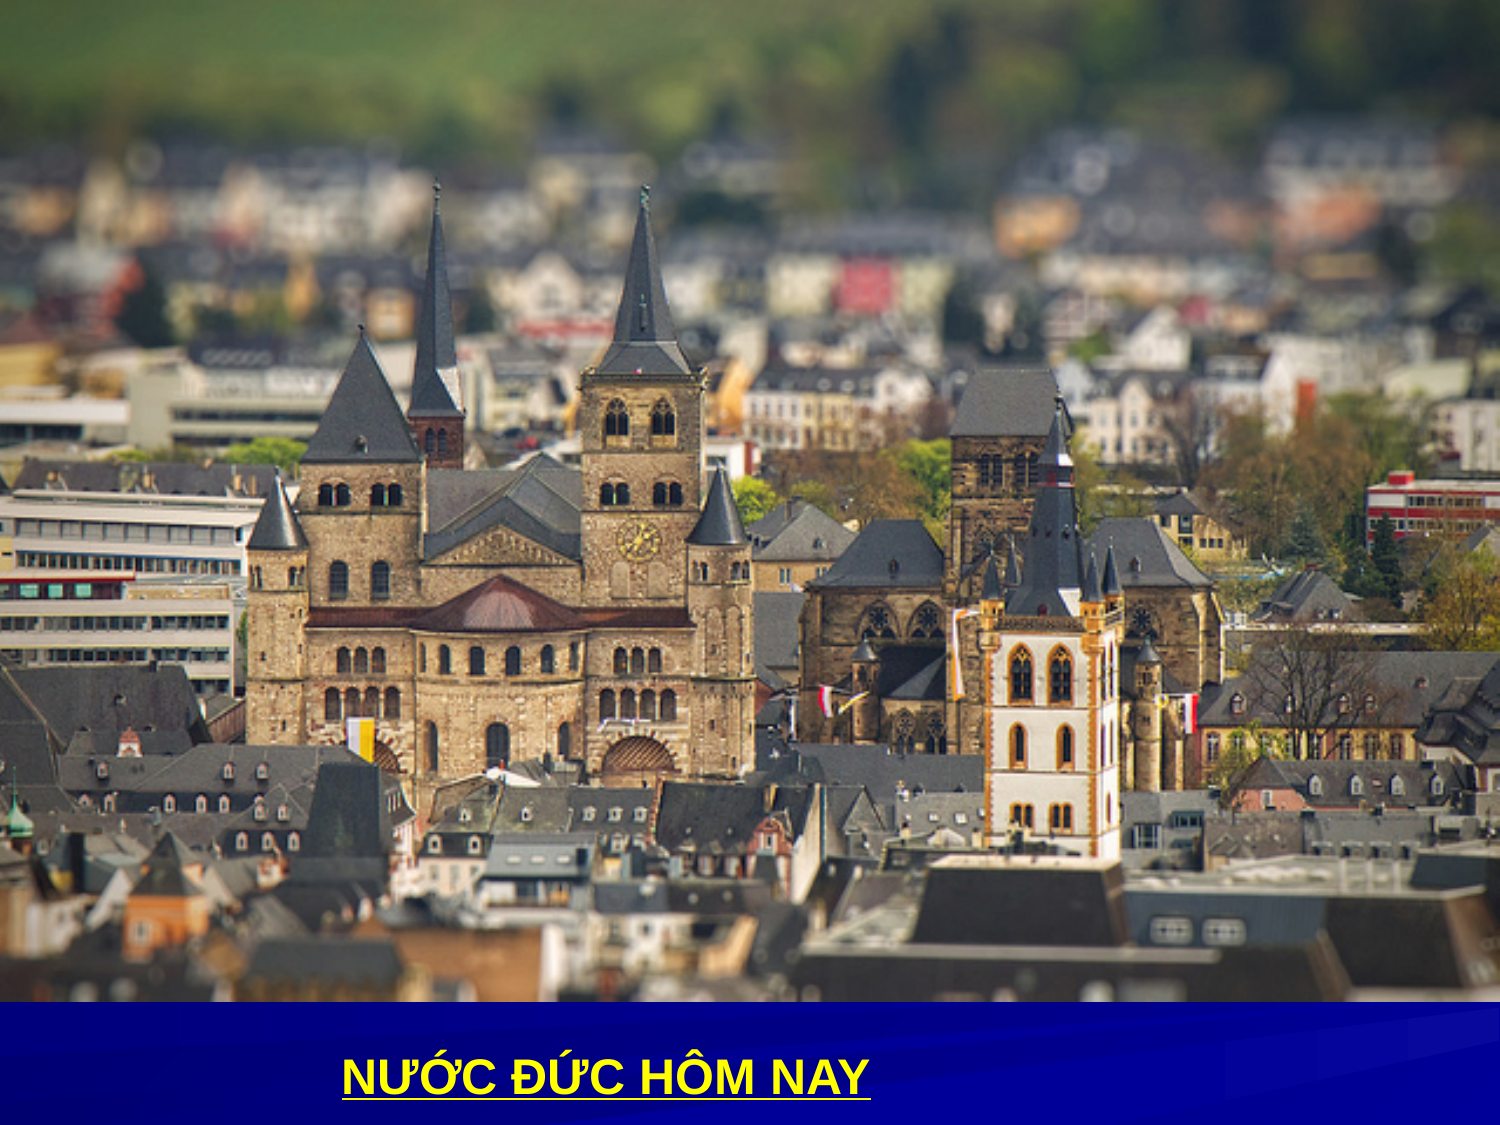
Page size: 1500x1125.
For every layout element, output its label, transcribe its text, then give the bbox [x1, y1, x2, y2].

picture [0, 0, 1500, 1003]
text_box NƯỚC ĐỨC HÔM NAY [262, 1037, 950, 1113]
